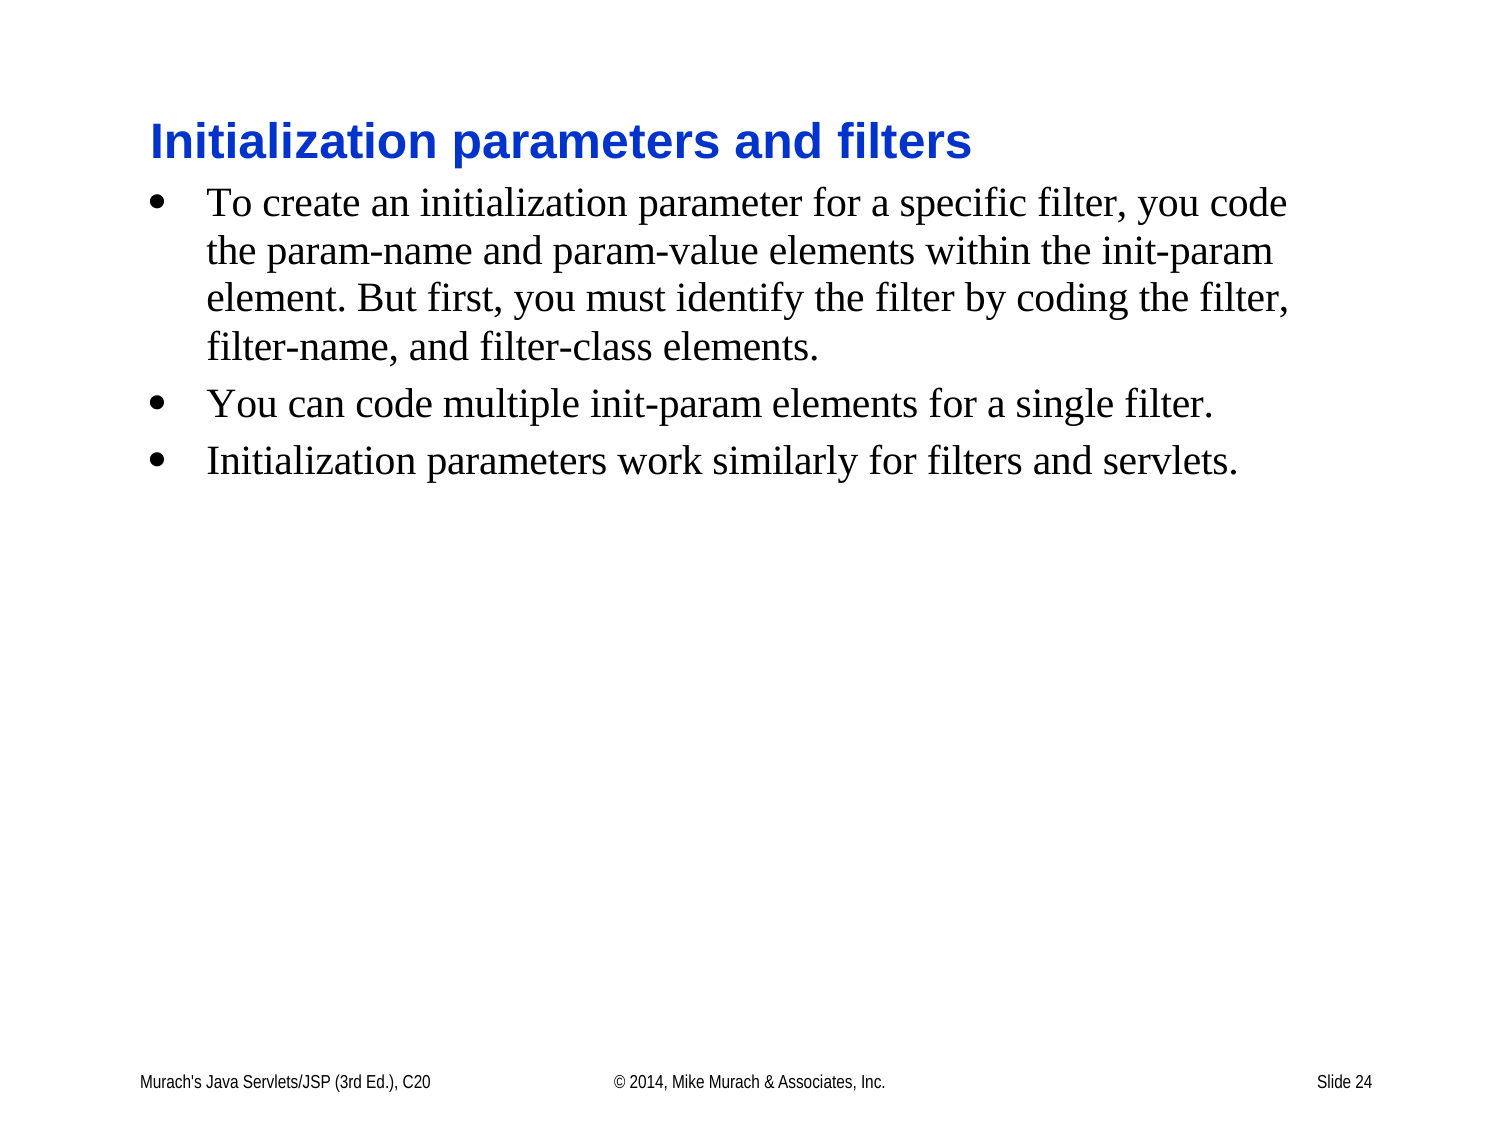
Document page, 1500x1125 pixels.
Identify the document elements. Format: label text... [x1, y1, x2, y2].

footer © 2014, Mike Murach & Associates, Inc. [474, 1025, 1025, 1100]
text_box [149, 174, 1348, 615]
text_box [149, 112, 1347, 174]
slide_number Slide 24 [1074, 1025, 1388, 1100]
slide_number Murach's Java Servlets/JSP (3rd Ed.), C20 [125, 1025, 450, 1100]
